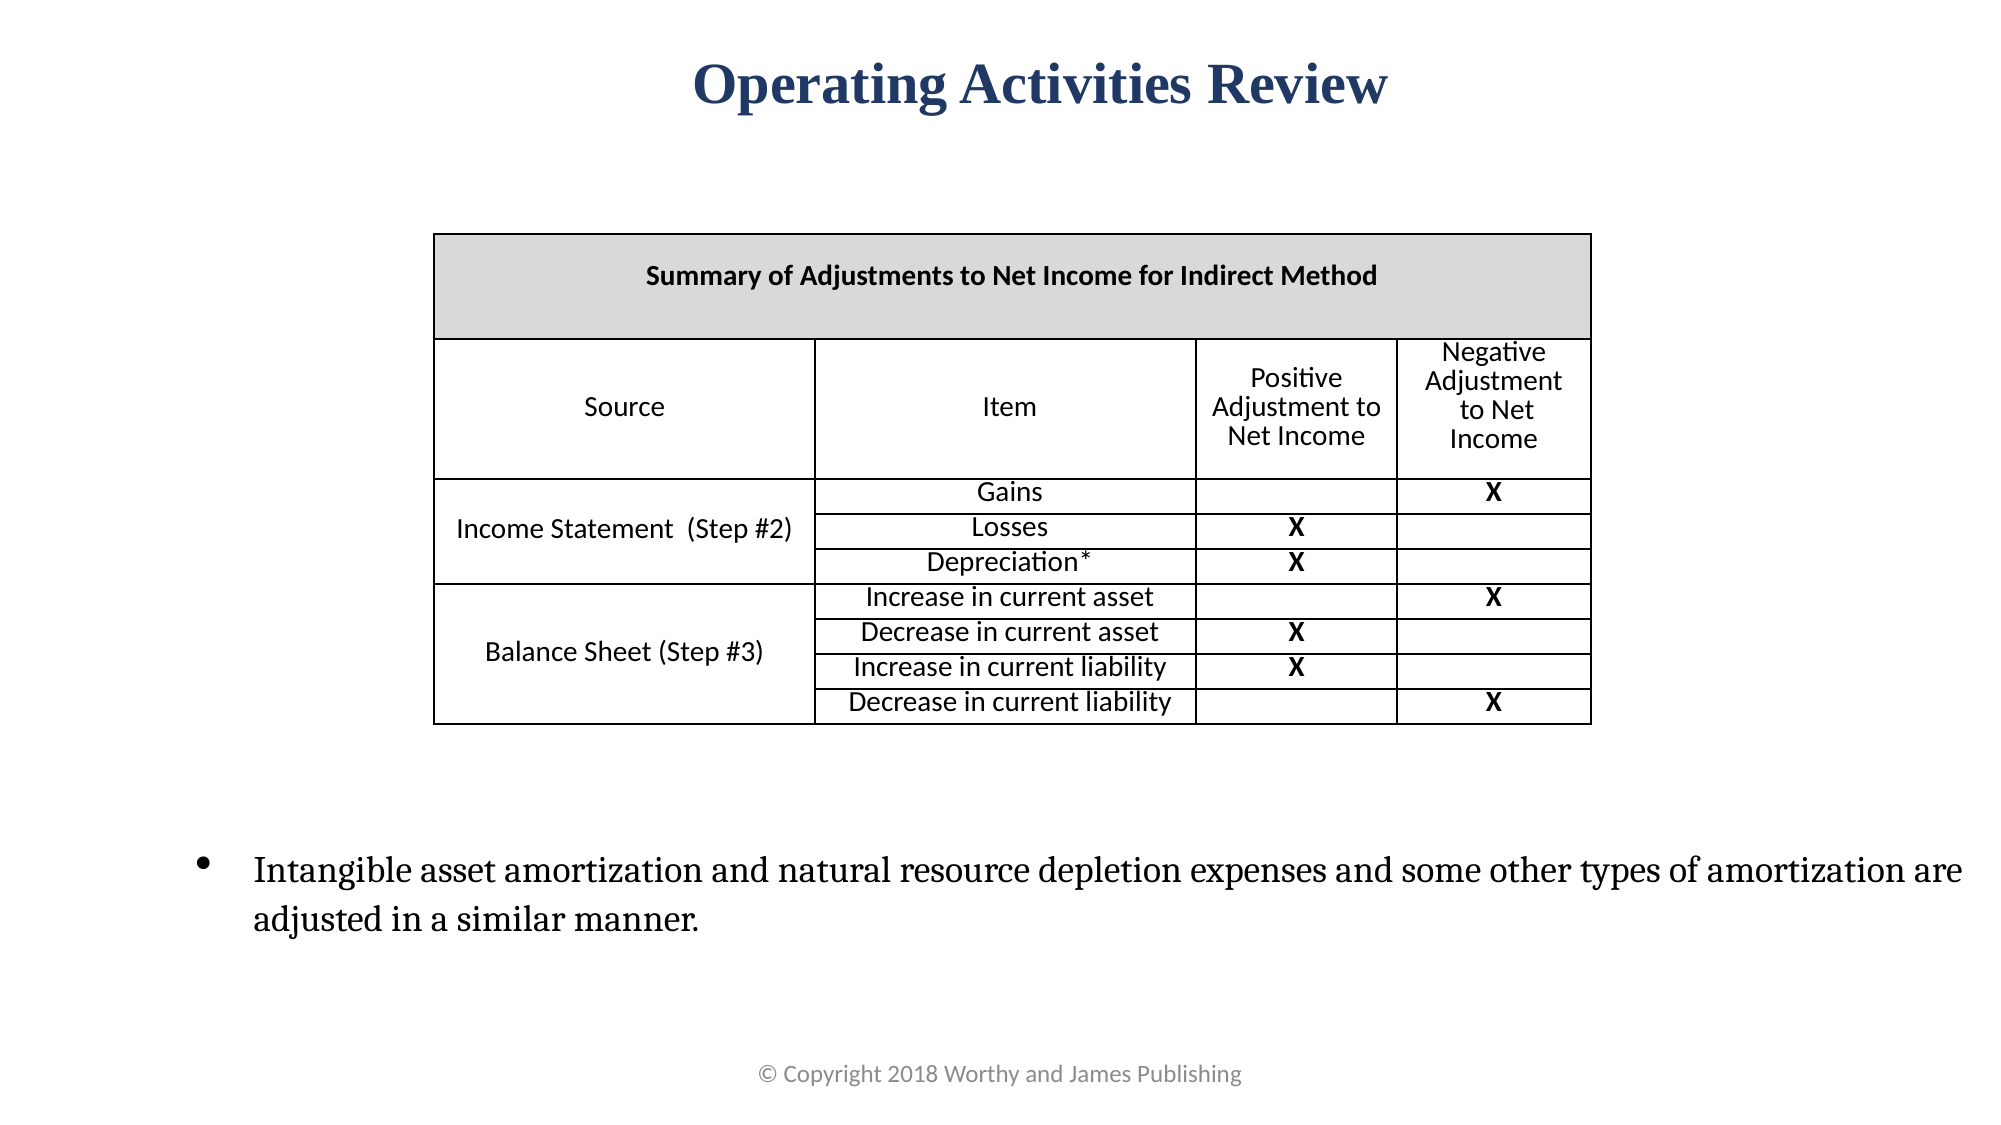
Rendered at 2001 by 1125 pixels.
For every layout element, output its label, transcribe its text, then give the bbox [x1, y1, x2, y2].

table_cell Negative Adjustment to Net Income [1398, 340, 1590, 478]
table_cell X [1197, 620, 1396, 653]
table_cell Positive Adjustment to Net Income [1197, 340, 1396, 478]
table_cell Increase in current liability [816, 655, 1195, 688]
table_cell [1398, 620, 1590, 653]
table_cell [1398, 515, 1590, 548]
table_cell [1398, 655, 1590, 688]
table_header Summary of Adjustments to Net Income for Indirect Method [435, 235, 1590, 338]
table_cell X [1197, 515, 1396, 548]
table_cell Gains [816, 480, 1195, 513]
table_cell Item [816, 340, 1195, 478]
table_cell [1197, 480, 1396, 513]
table_cell [1197, 690, 1396, 723]
table_cell X [1197, 655, 1396, 688]
table_cell Source [435, 340, 814, 478]
footer © Copyright 2018 Worthy and James Publishing [662, 1042, 1338, 1103]
table_cell X [1398, 585, 1590, 618]
table_cell Income Statement (Step #2) [435, 480, 814, 583]
table_cell X [1398, 690, 1590, 723]
table_cell Decrease in current asset [816, 620, 1195, 653]
table_cell Losses [816, 515, 1195, 548]
text_box Operating Activities Review [602, 37, 1423, 123]
table_cell Decrease in current liability [816, 690, 1195, 723]
text_box Intangible asset amortization and natural resource depletion expenses and some other types of amortization are adjusted in a similar manner. [182, 834, 2000, 946]
table_cell [1398, 550, 1590, 583]
table_cell [1197, 585, 1396, 618]
table_cell X [1197, 550, 1396, 583]
table_cell X [1398, 480, 1590, 513]
table_cell Balance Sheet (Step #3) [435, 585, 814, 723]
table_cell Increase in current asset [816, 585, 1195, 618]
table_cell Depreciation* [816, 550, 1195, 583]
